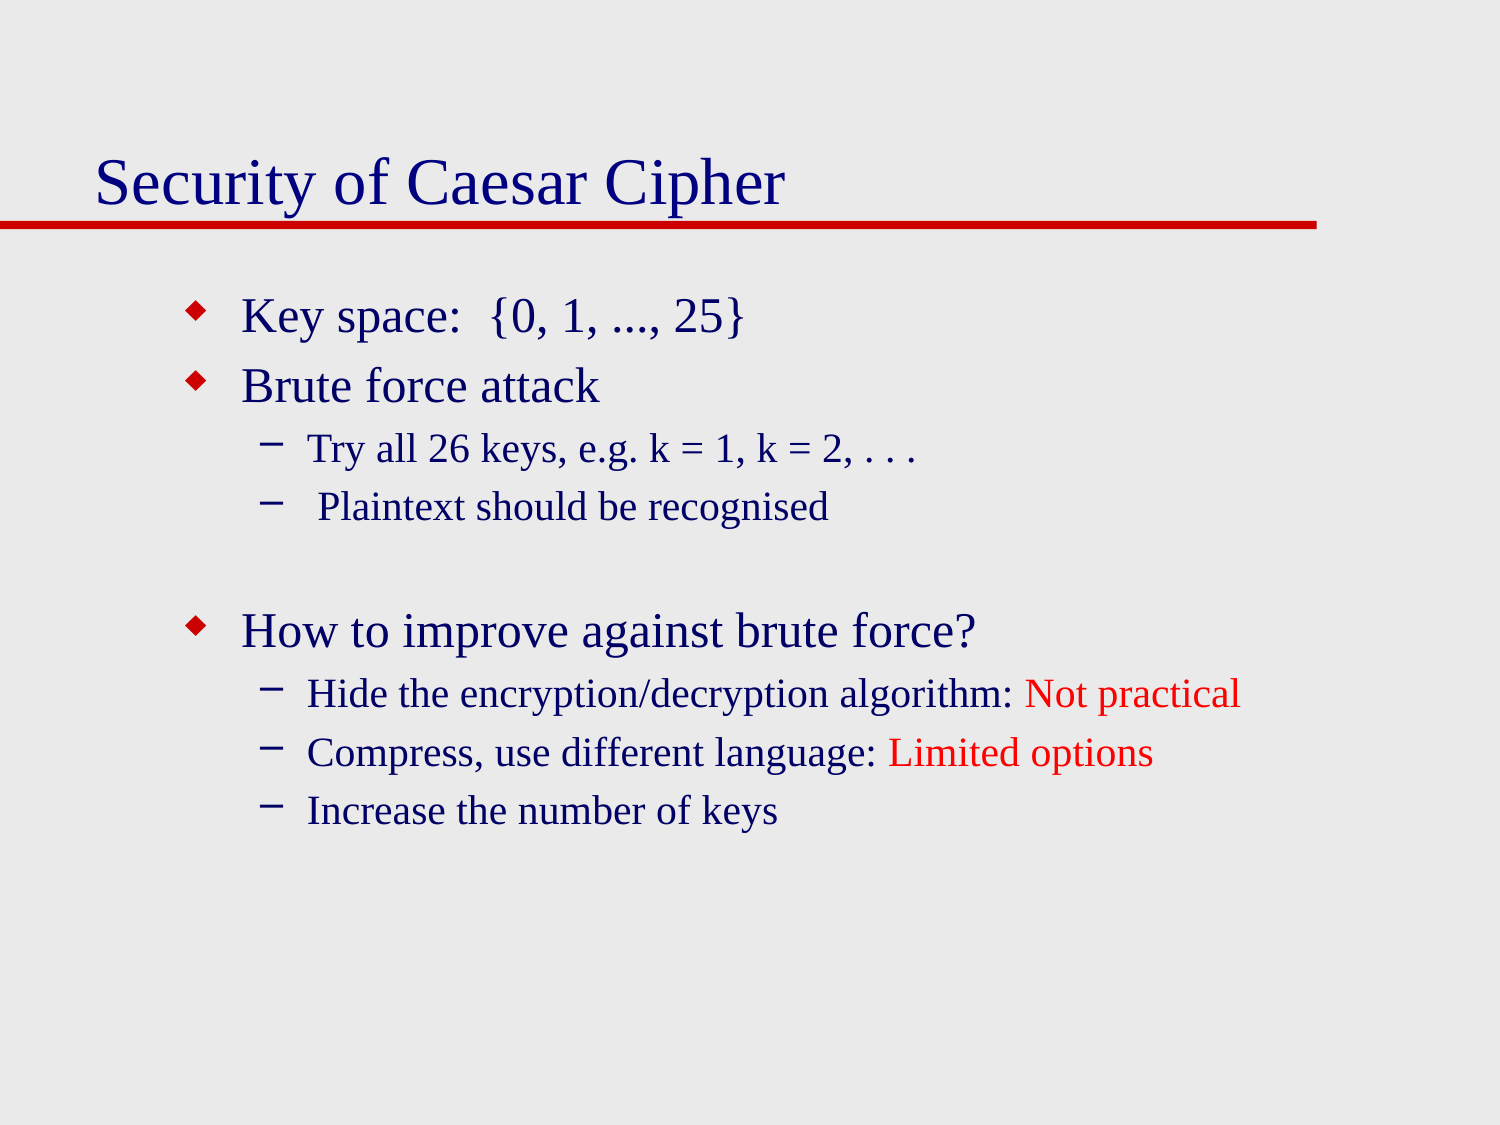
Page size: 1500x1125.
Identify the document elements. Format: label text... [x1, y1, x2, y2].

title Security of Caesar Cipher [62, 43, 1338, 226]
list Key space: {0, 1, ..., 25} Brute force attack Try all 26 keys, e.g. k = 1, k = 2, . . . Plaintext should be recognised How to improve against brute force? Hide the encryption/decryption algorithm: Not practical Compress, use different language: Limited options Increase the number of keys [169, 274, 1438, 951]
